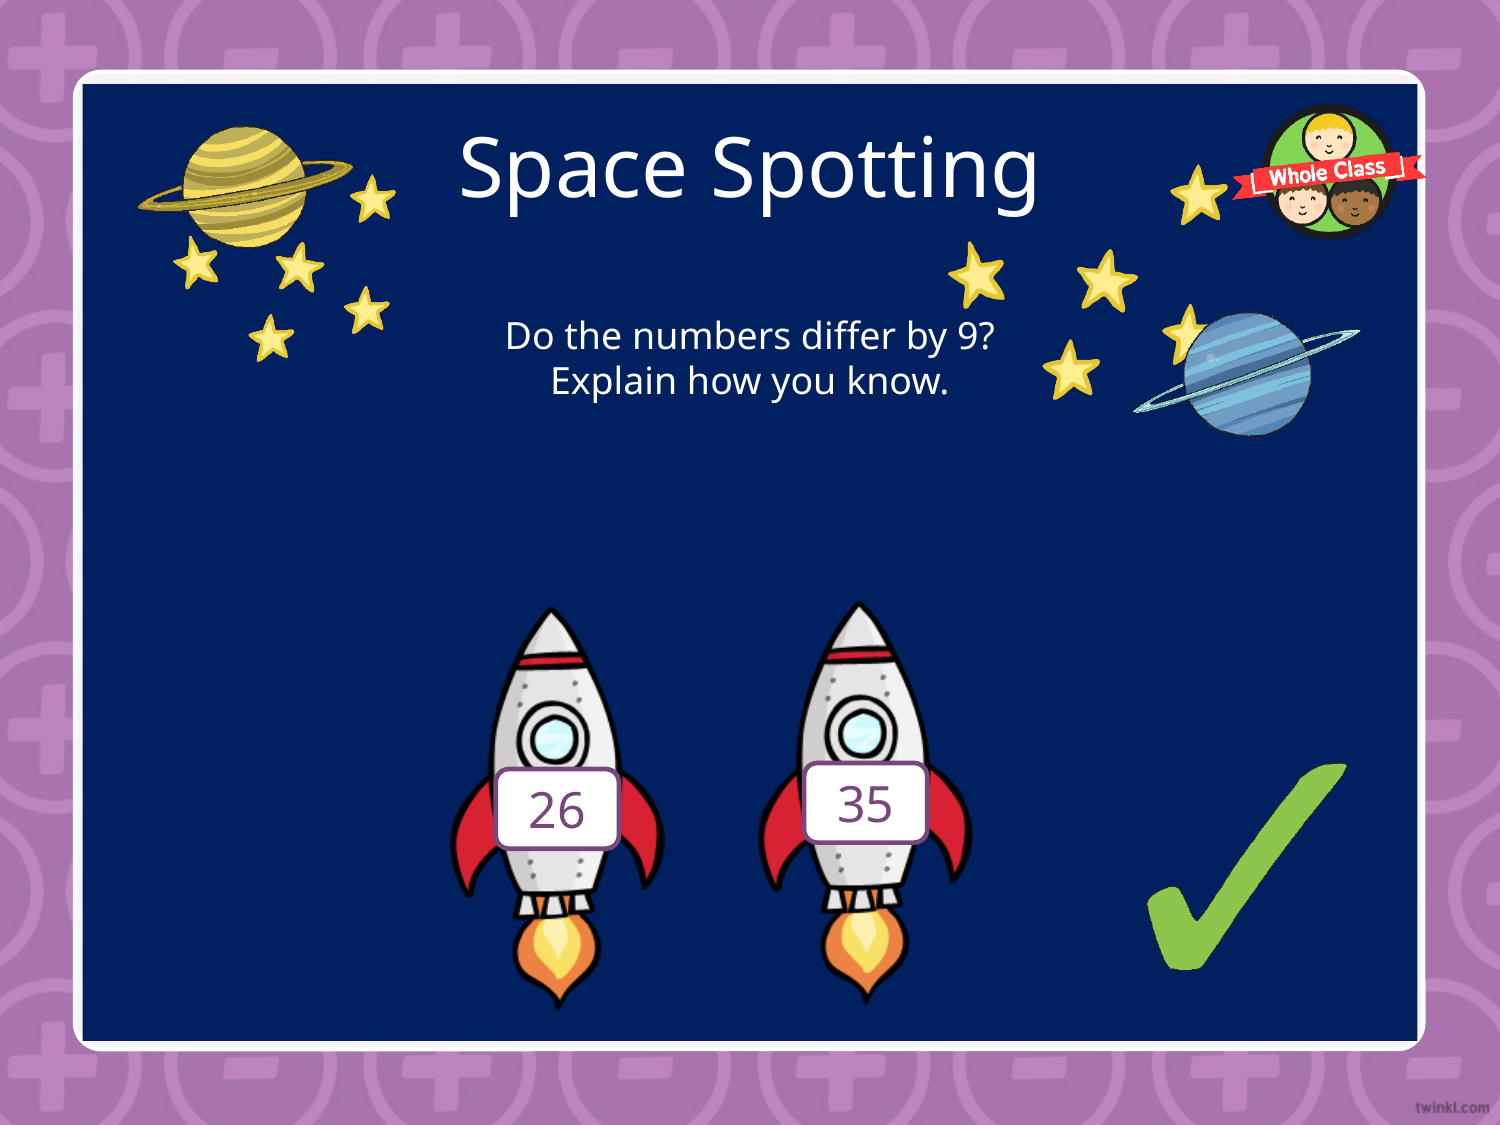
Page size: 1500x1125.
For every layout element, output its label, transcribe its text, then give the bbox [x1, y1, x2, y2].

text_box [81, 83, 1418, 1042]
picture [0, 0, 1500, 1125]
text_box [450, 606, 665, 1011]
text_box Do the numbers differ by 9? Explain how you know. [489, 304, 1011, 410]
text_box Space Spotting [458, 114, 1042, 215]
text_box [758, 600, 973, 1005]
